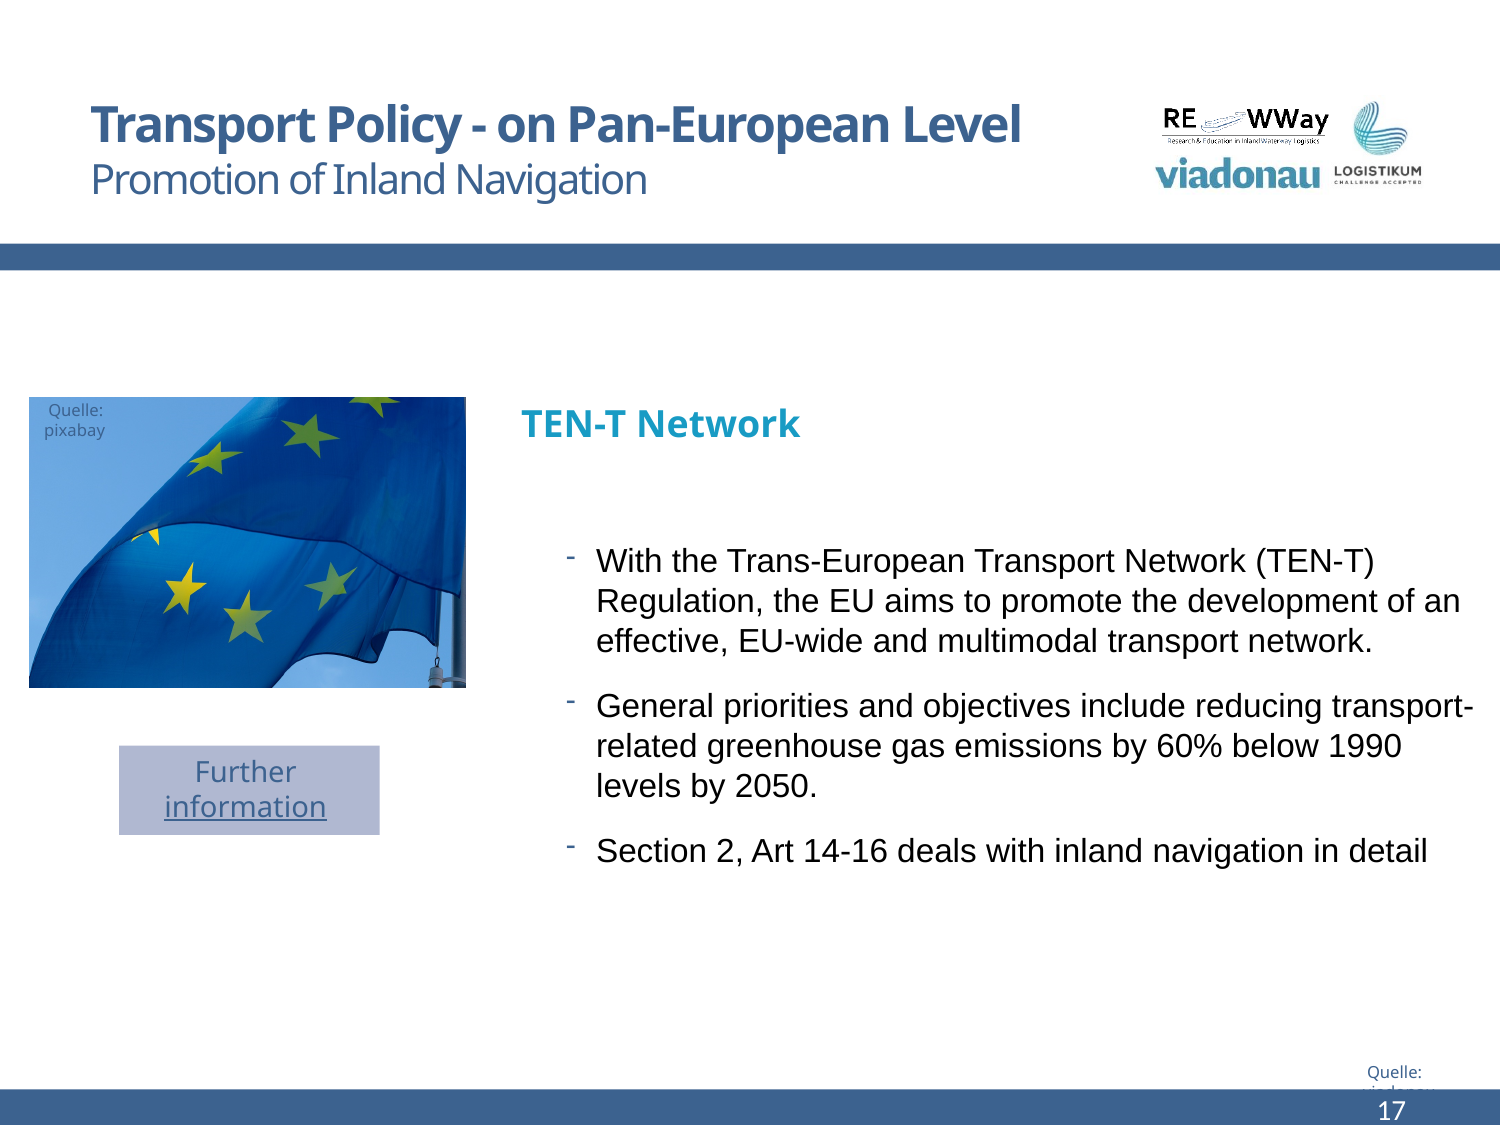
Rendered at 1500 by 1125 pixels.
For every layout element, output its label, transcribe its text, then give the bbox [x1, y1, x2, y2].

title Transport Policy - on Pan-European Level Promotion of Inland Navigation [75, 66, 1459, 229]
slide_number 17 [1246, 1082, 1422, 1125]
text_box Quelle: viadonau [1348, 1054, 1500, 1110]
text_box Further information [119, 745, 380, 835]
text_box Quelle: pixabay [29, 392, 183, 396]
picture [29, 396, 466, 688]
list TEN-T Network With the Trans-European Transport Network (TEN-T) Regulation, the EU aims to promote the development of an effective, EU-wide and multimodal transport network. General priorities and objectives include reducing transport-related greenhouse gas emissions by 60% below 1990 levels by 2050. Section 2, Art 14-16 deals with inland navigation in detail [506, 392, 1500, 938]
